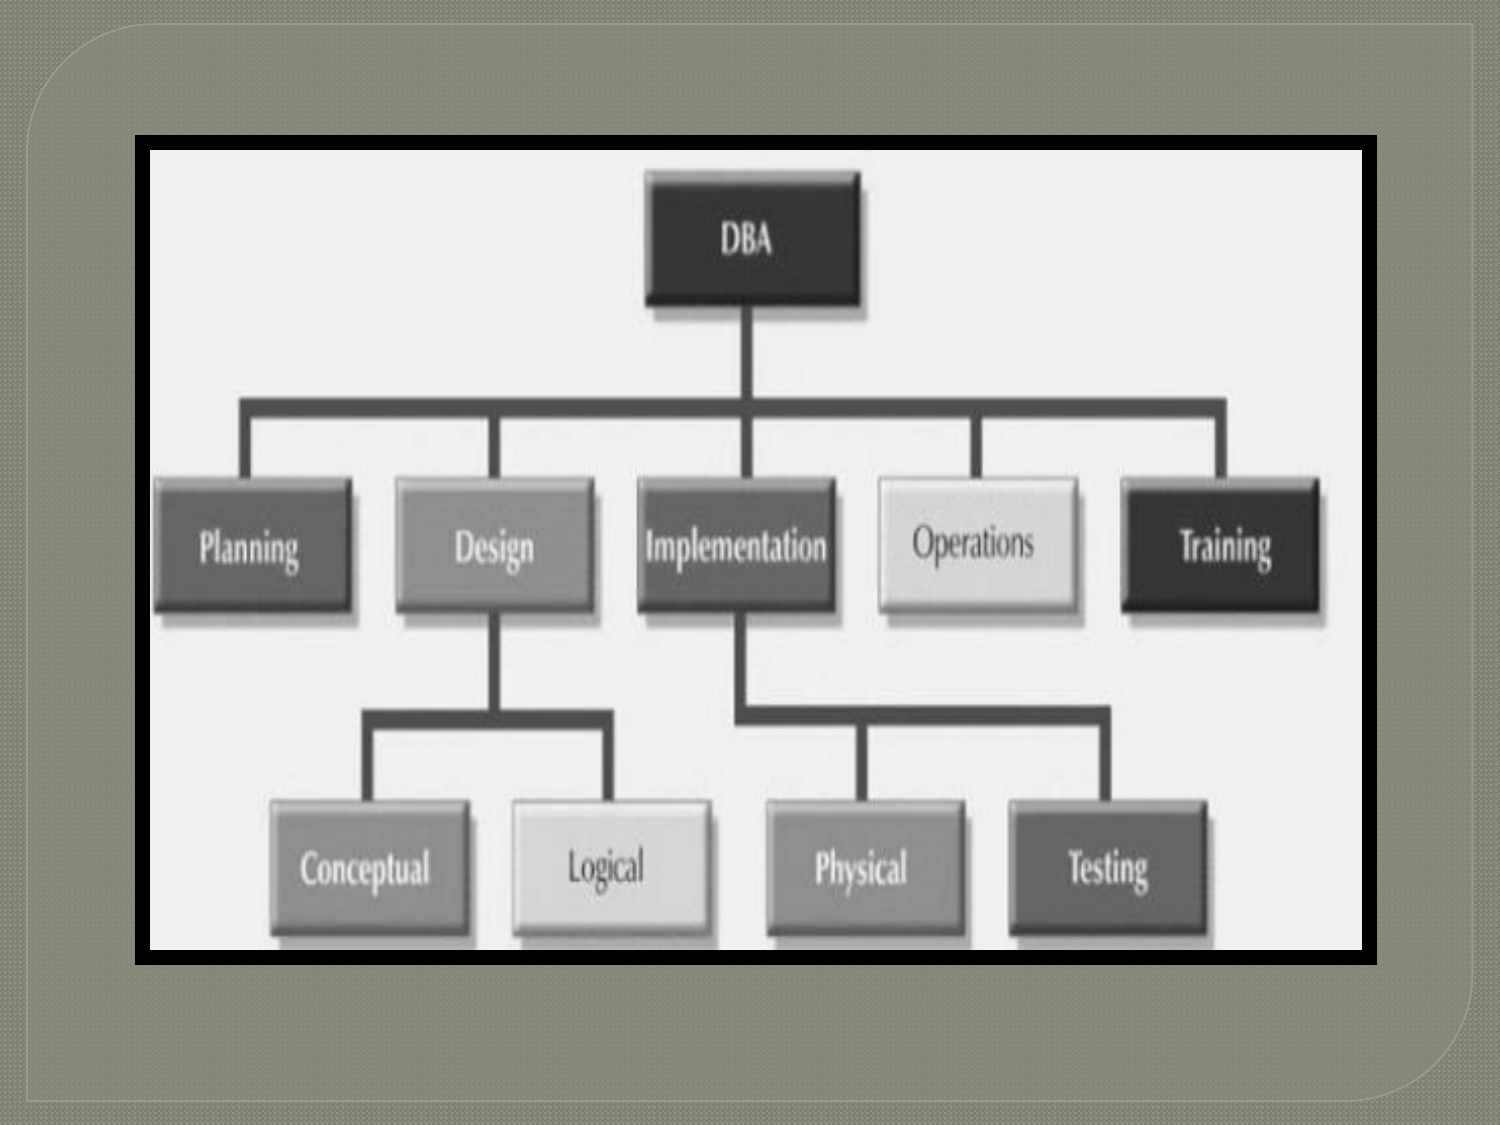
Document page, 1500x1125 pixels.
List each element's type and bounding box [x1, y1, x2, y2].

picture [149, 149, 1363, 951]
